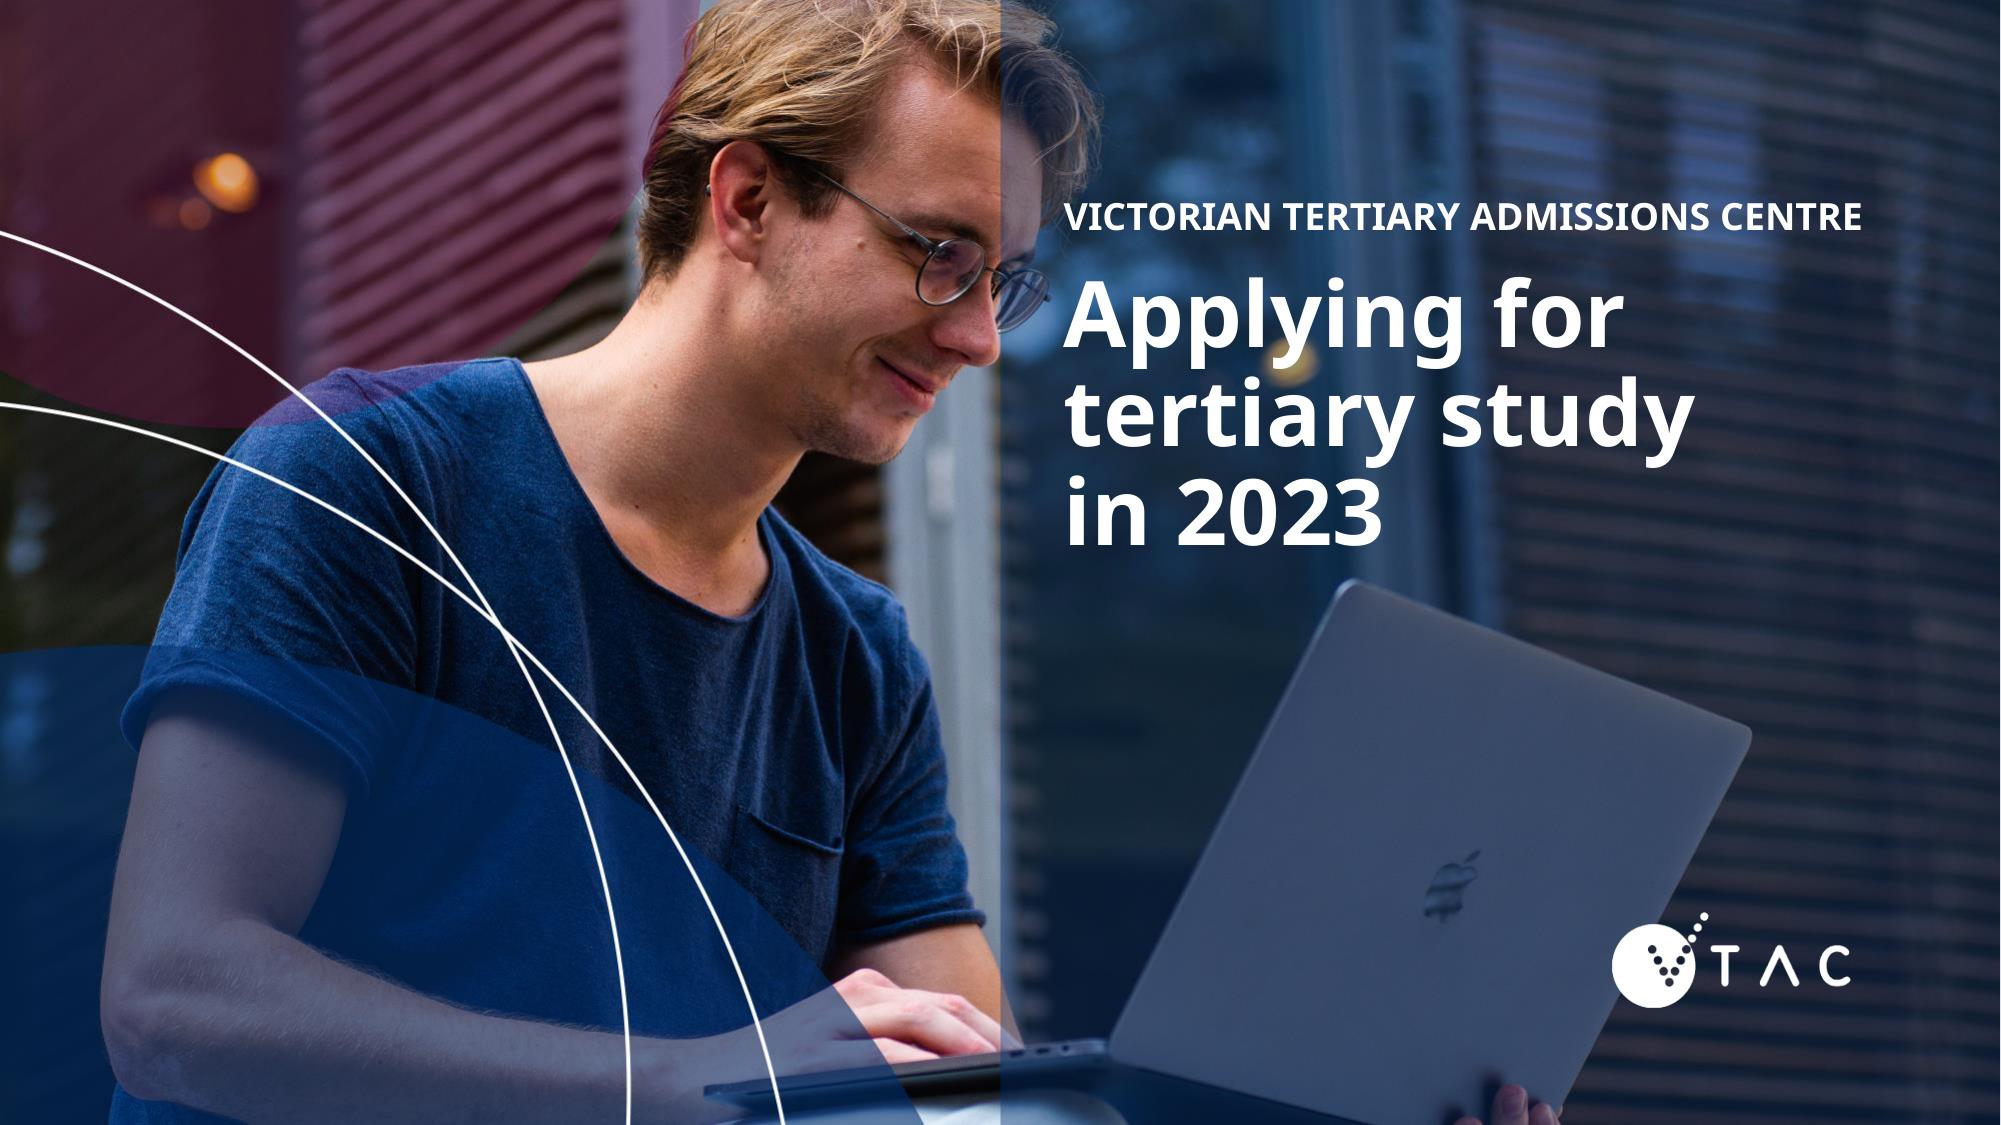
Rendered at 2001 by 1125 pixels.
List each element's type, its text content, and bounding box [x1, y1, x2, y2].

picture [0, 0, 2001, 1125]
title Applying for tertiary study in 2023 [1048, 253, 1823, 580]
